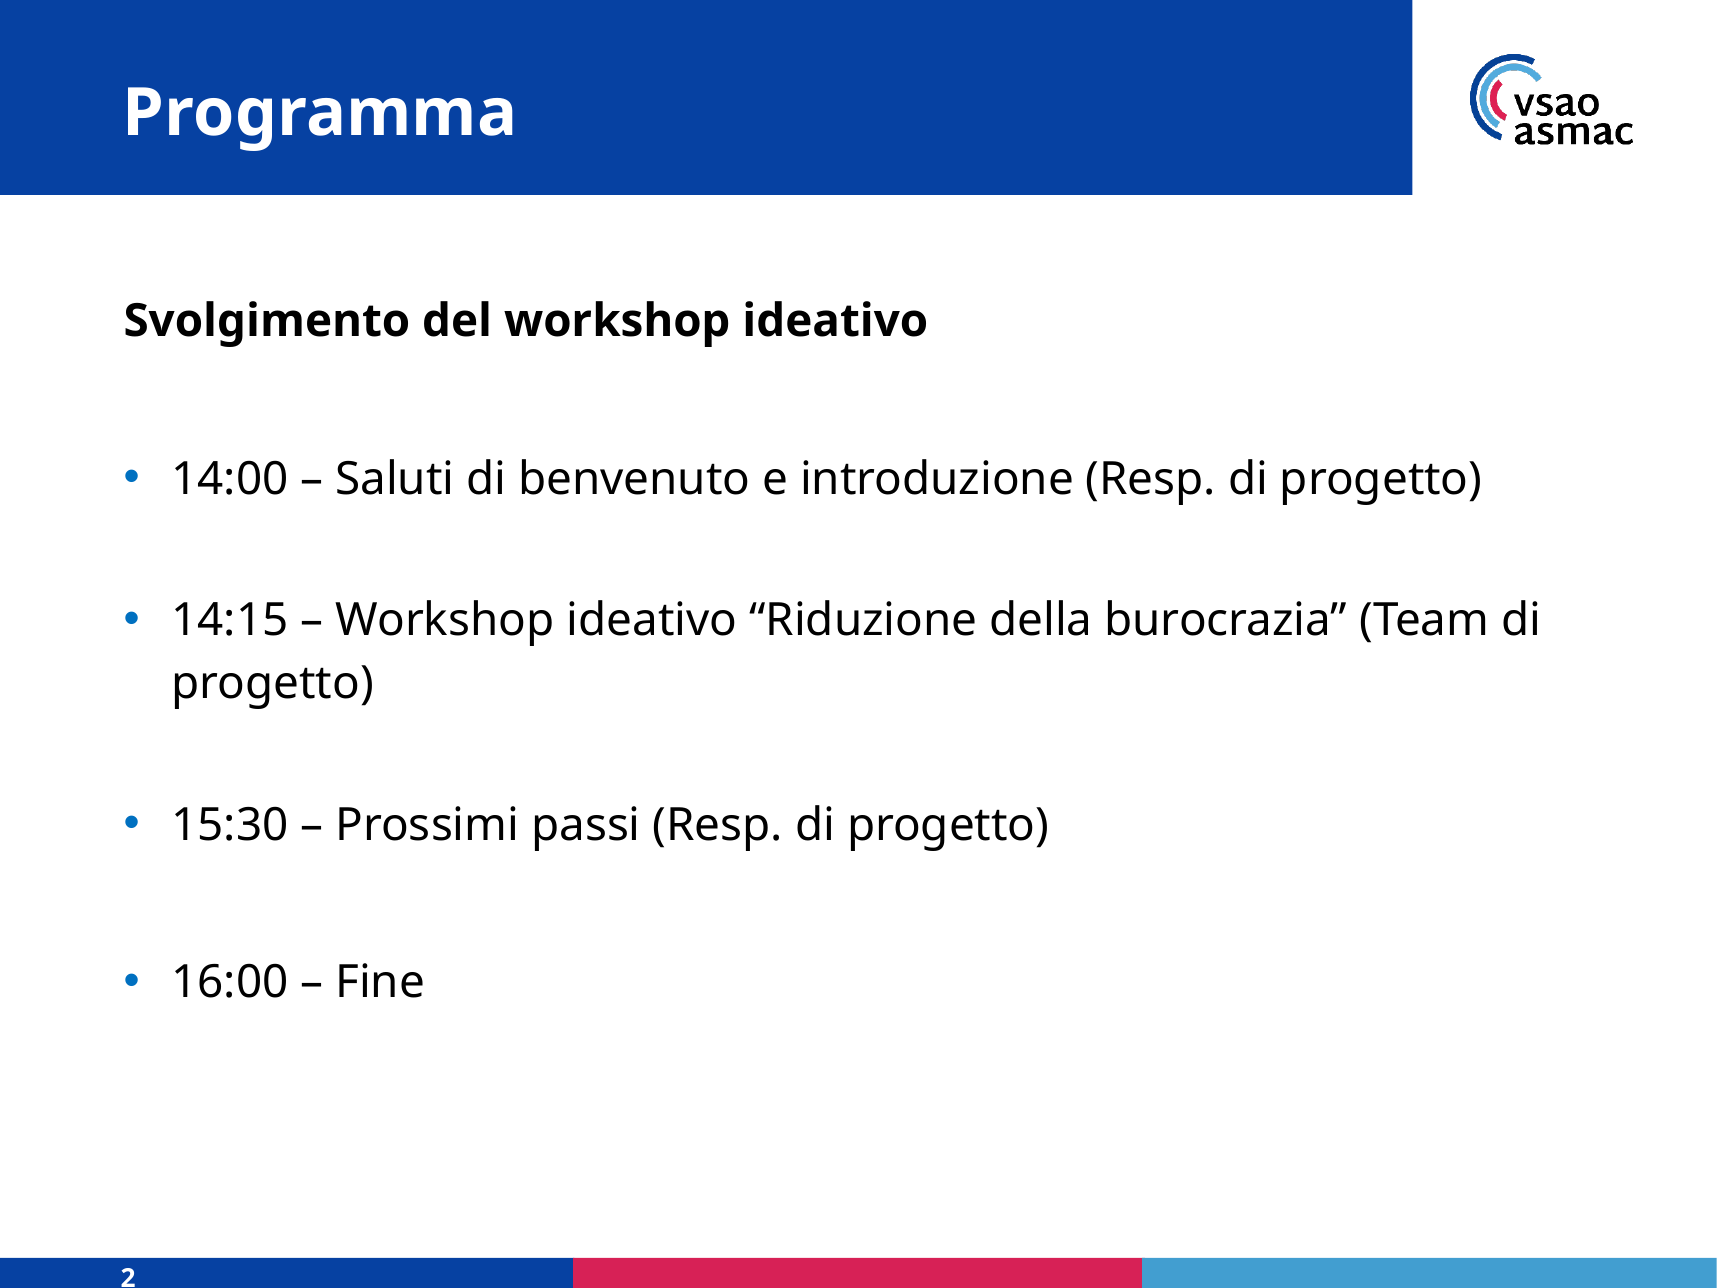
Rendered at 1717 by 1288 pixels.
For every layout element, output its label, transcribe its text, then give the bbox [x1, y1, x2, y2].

list Svolgimento del workshop ideativo 14:00 – Saluti di benvenuto e introduzione (Resp. di progetto) 14:15 – Workshop ideativo “Riduzione della burocrazia” (Team di progetto) 15:30 – Prossimi passi (Resp. di progetto) 16:00 – Fine [106, 275, 1633, 1078]
title Programma [107, 29, 1400, 188]
picture [1469, 53, 1633, 145]
